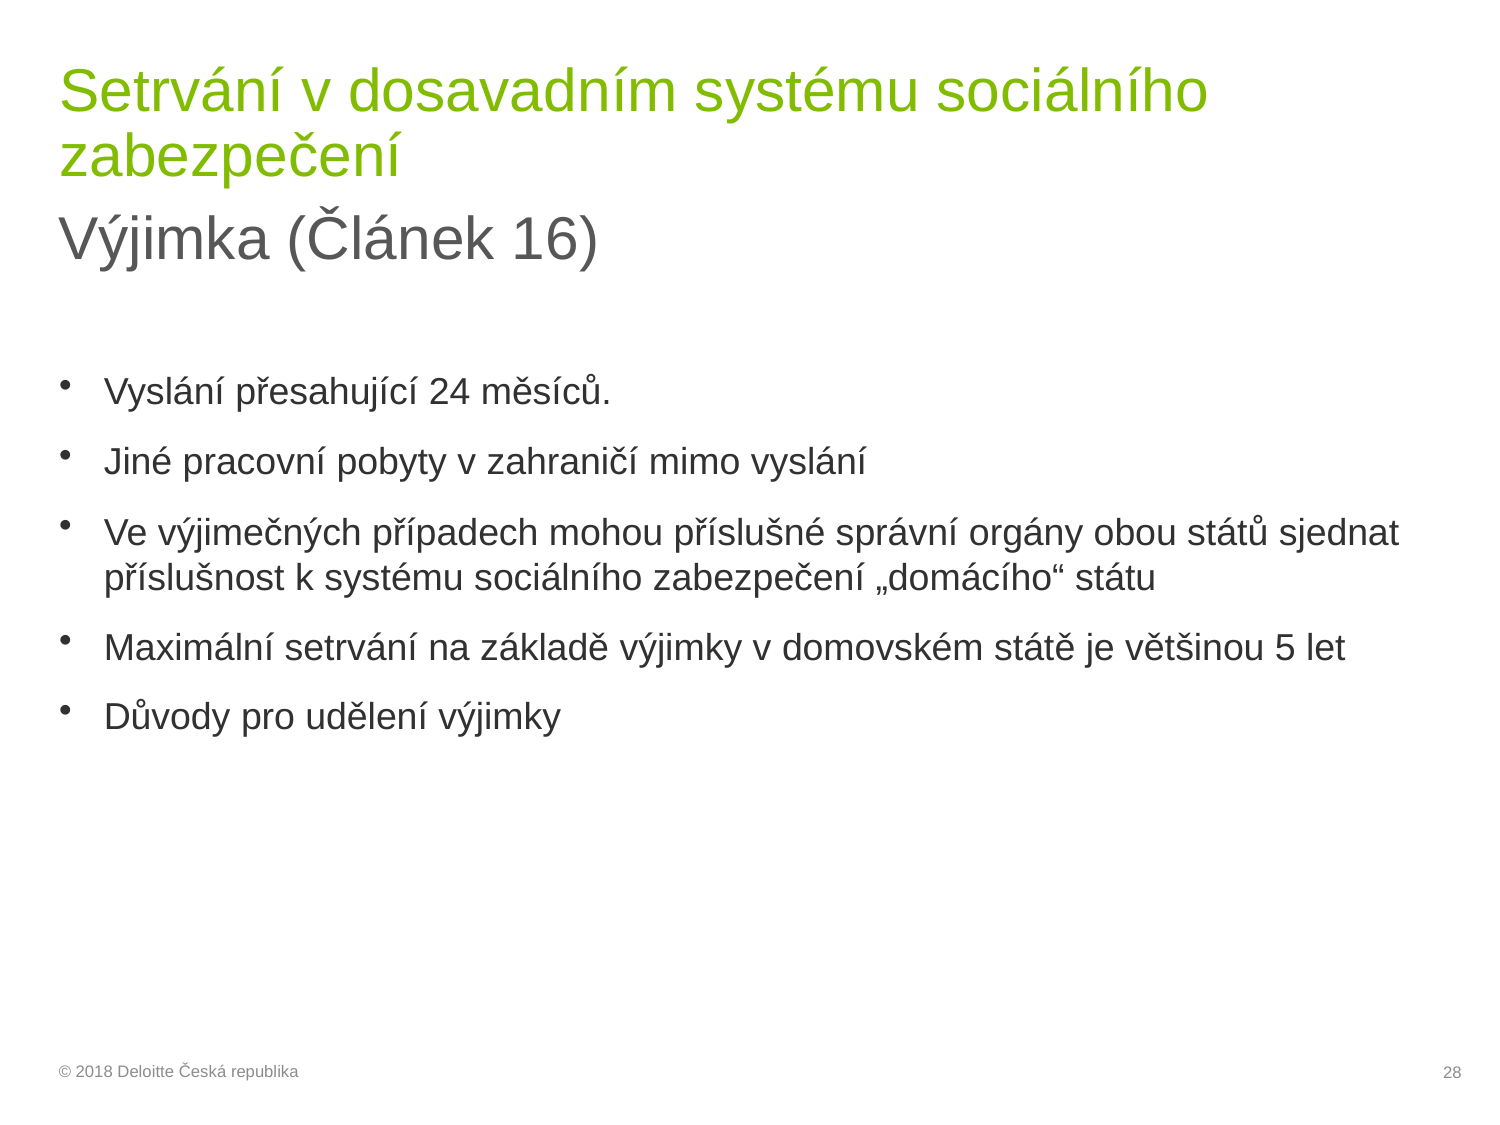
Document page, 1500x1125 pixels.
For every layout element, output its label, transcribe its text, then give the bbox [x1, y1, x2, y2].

list Vyslání přesahující 24 měsíců. Jiné pracovní pobyty v zahraničí mimo vyslání Ve výjimečných případech mohou příslušné správní orgány obou států sjednat příslušnost k systému sociálního zabezpečení „domácího“ státu Maximální setrvání na základě výjimky v domovském státě je většinou 5 let Důvody pro udělení výjimky [58, 297, 1459, 1039]
list Výjimka (Článek 16) [57, 198, 1459, 289]
title Setrvání v dosavadním systému sociálního zabezpečení [59, 58, 1459, 133]
